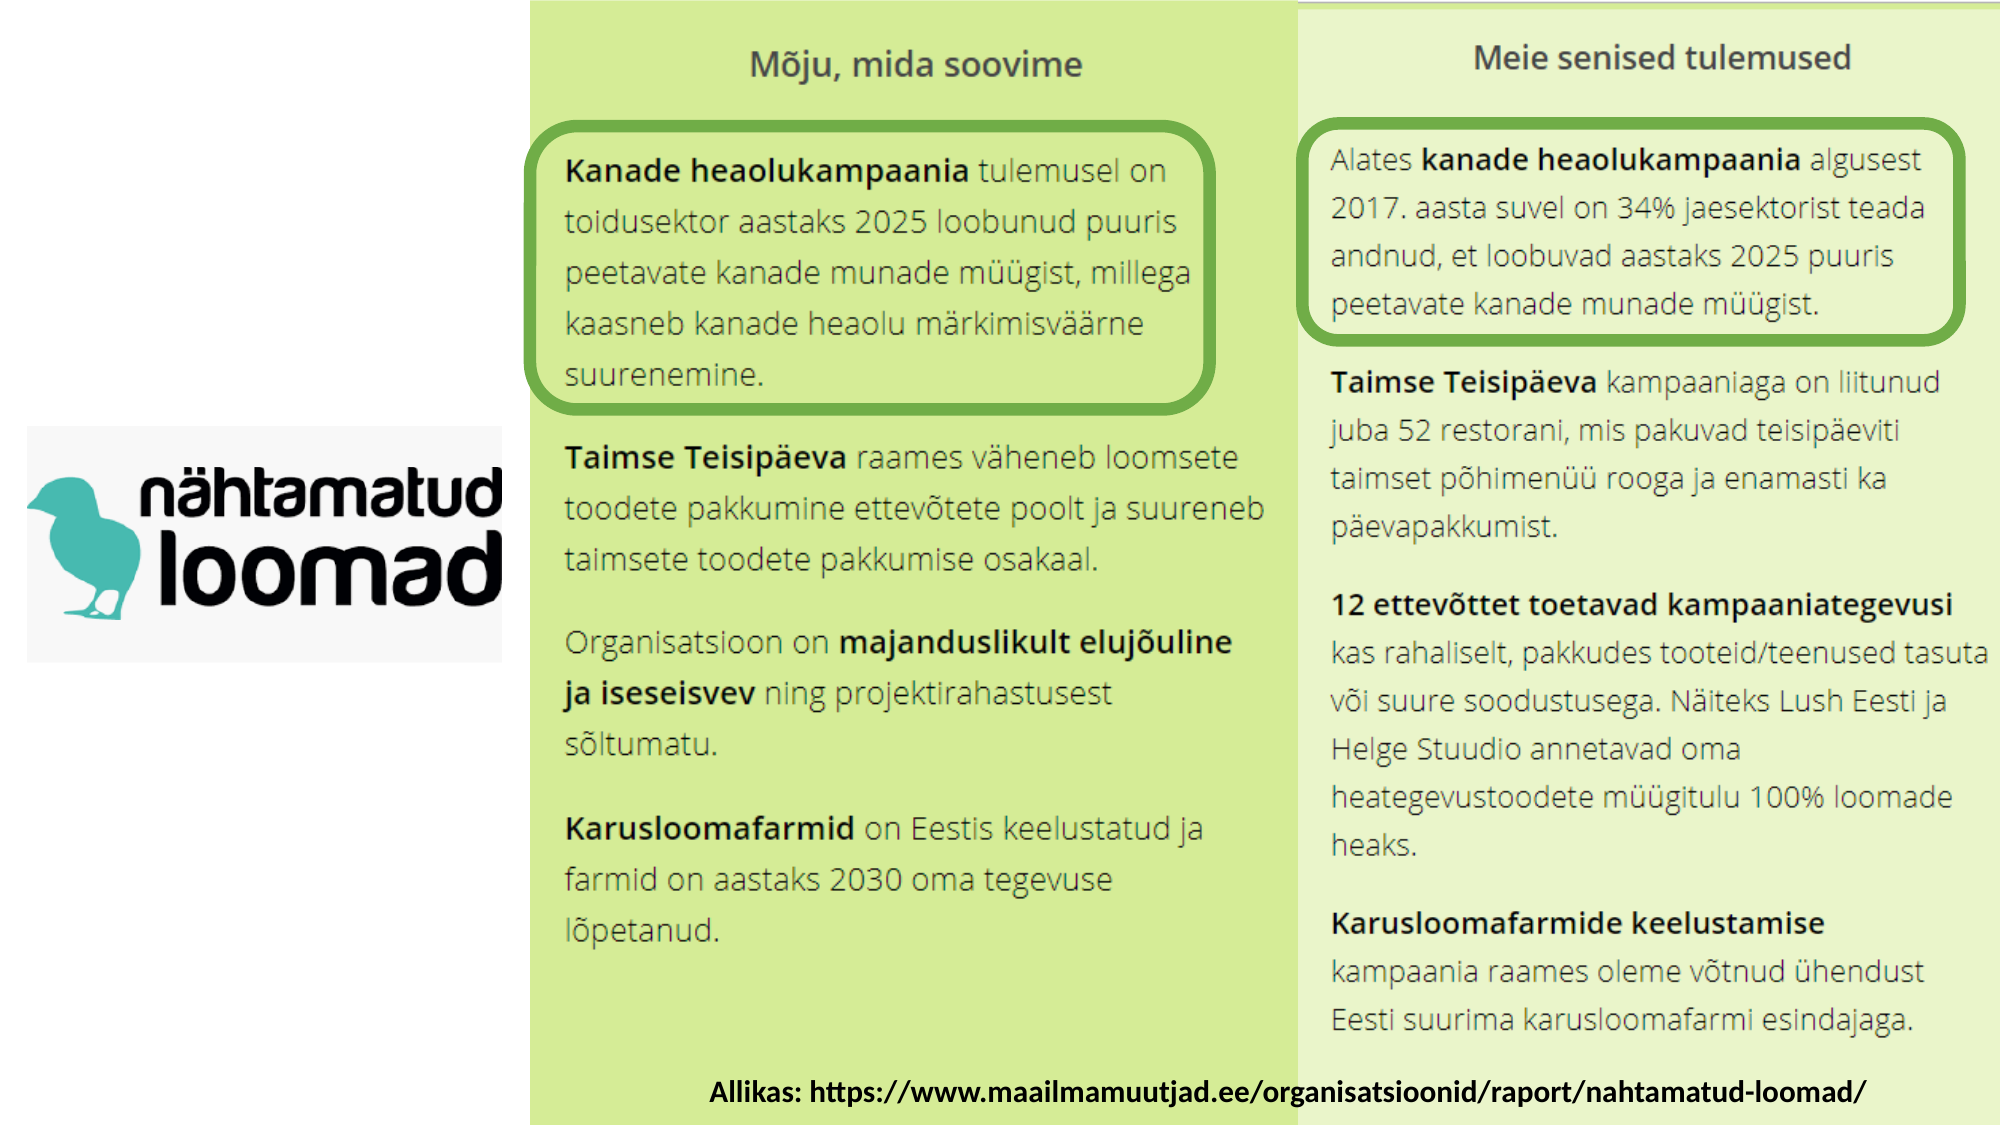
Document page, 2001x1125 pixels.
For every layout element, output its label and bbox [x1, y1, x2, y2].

picture [25, 426, 504, 663]
picture [529, 0, 2000, 1125]
